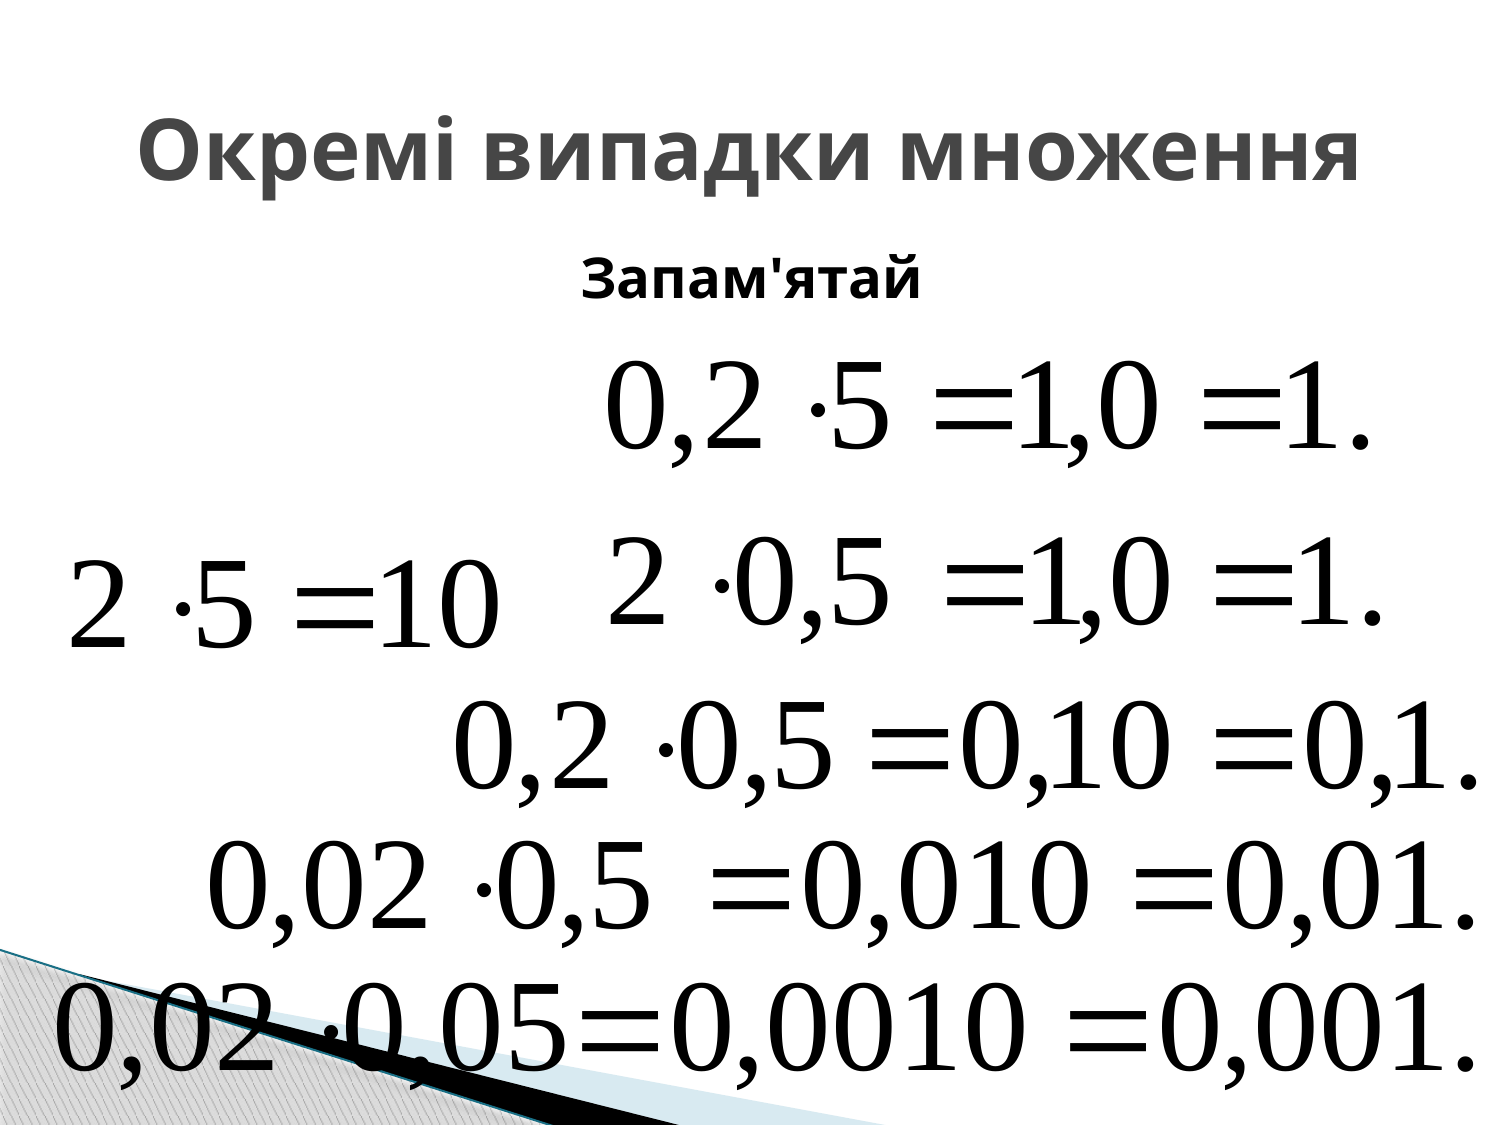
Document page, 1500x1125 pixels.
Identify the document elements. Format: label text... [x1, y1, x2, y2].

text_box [187, 808, 669, 949]
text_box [913, 503, 1407, 667]
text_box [902, 327, 1395, 503]
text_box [433, 667, 838, 815]
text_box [585, 503, 913, 667]
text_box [838, 667, 1500, 808]
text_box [548, 949, 1500, 1125]
list Запам'ятай [75, 234, 1425, 329]
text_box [679, 808, 1500, 949]
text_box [34, 949, 548, 1125]
title Окремі випадки множення [75, 82, 1425, 211]
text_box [585, 327, 902, 503]
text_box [46, 527, 529, 681]
